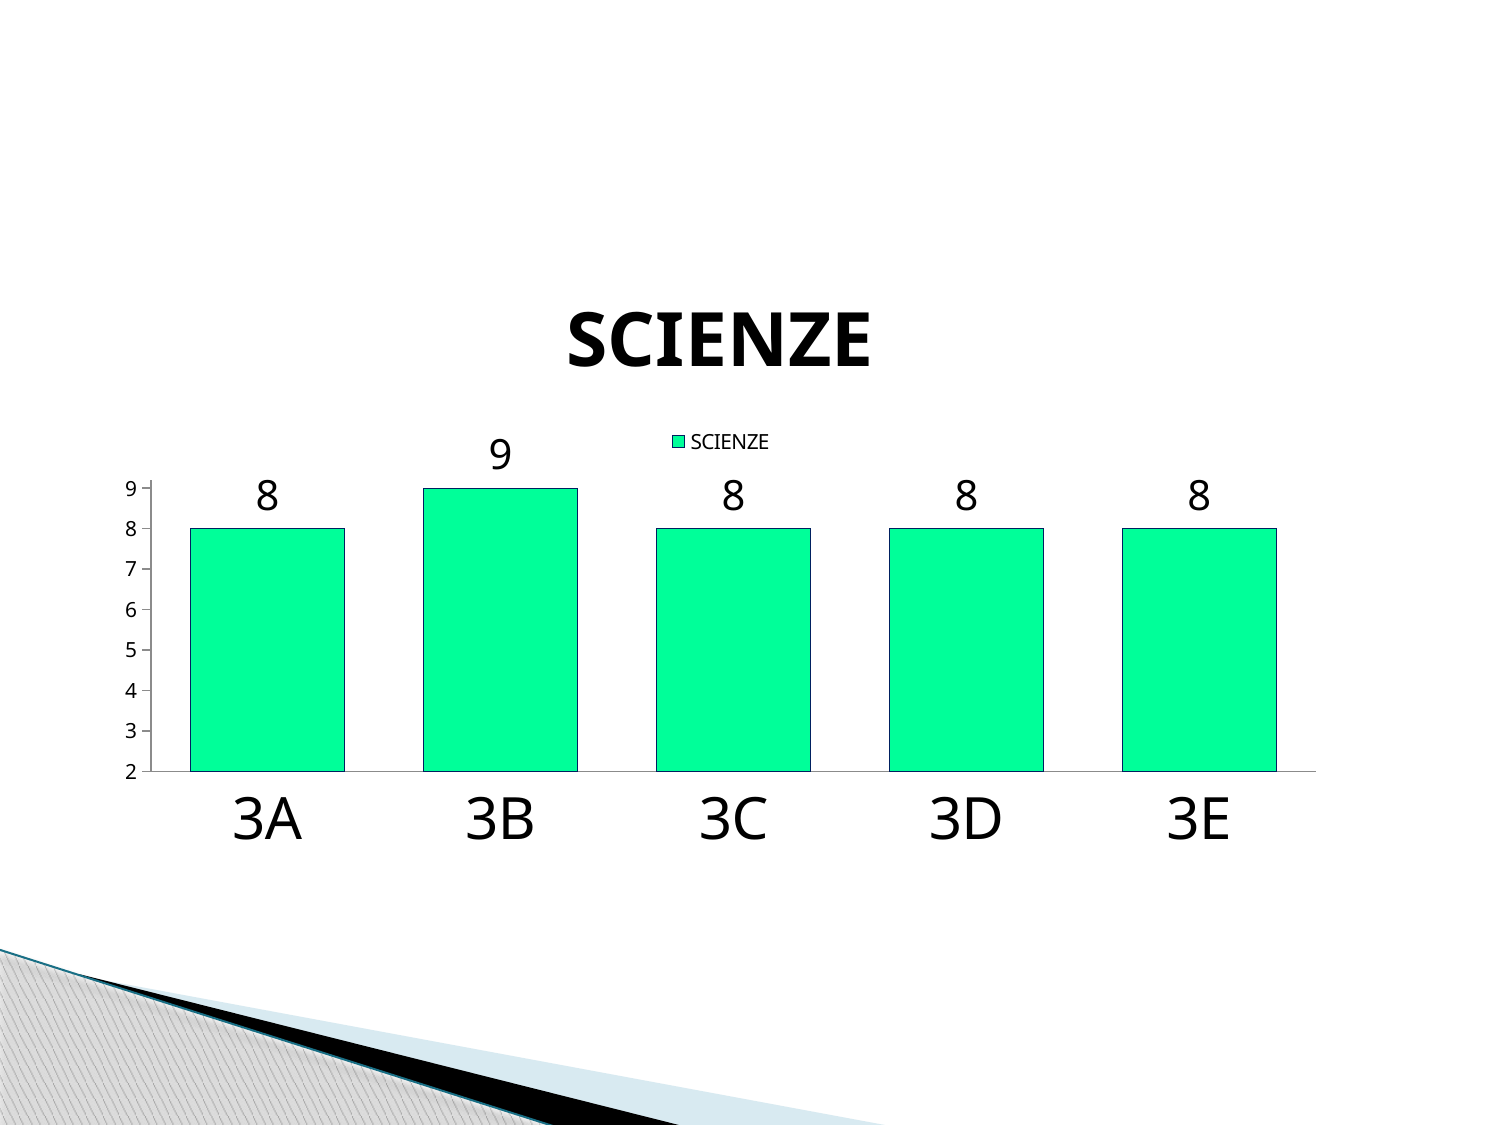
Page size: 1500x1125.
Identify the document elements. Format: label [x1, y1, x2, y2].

chart [100, 243, 1341, 870]
